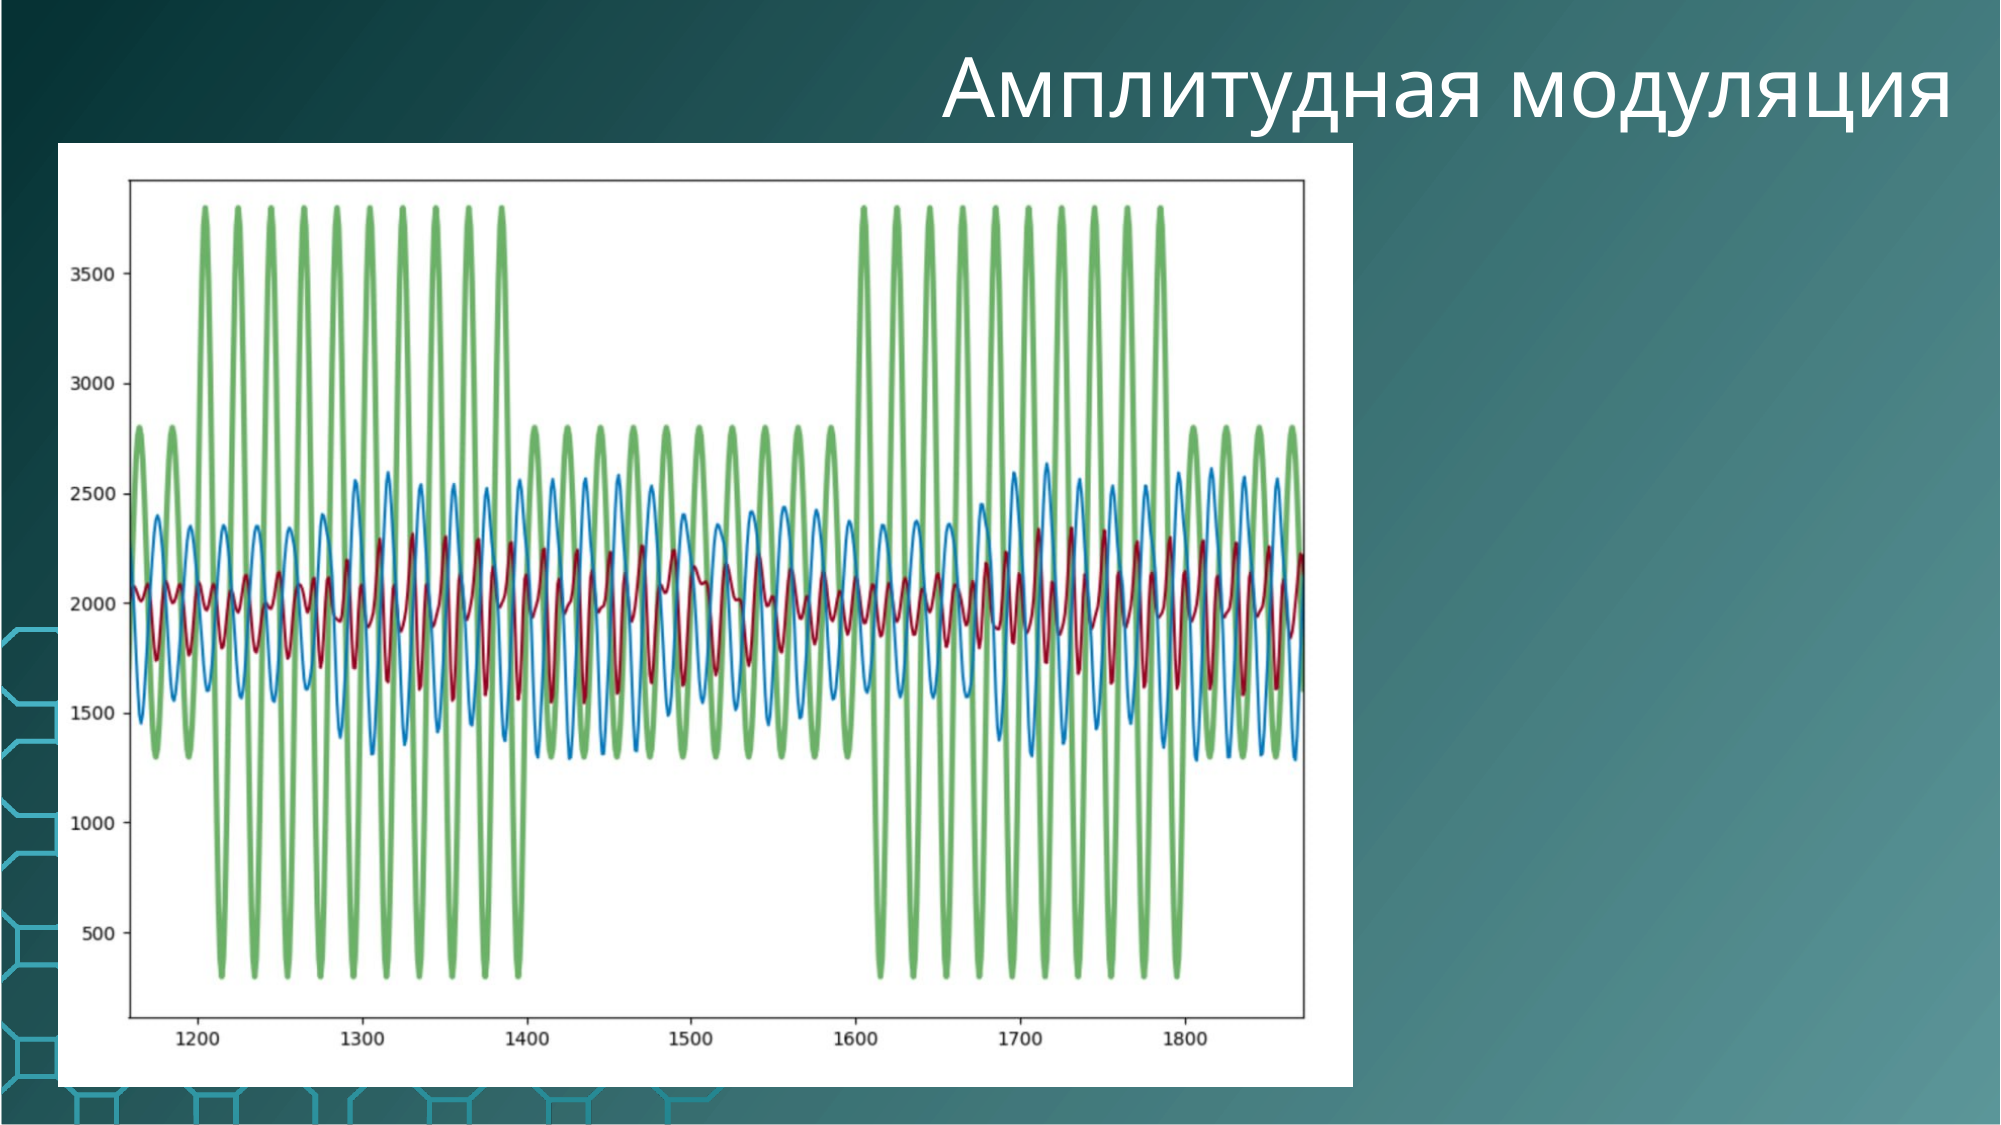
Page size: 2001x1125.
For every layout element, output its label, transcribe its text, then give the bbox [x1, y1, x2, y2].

picture [0, 0, 2000, 1125]
text_box Амплитудная модуляция [828, 27, 1971, 142]
